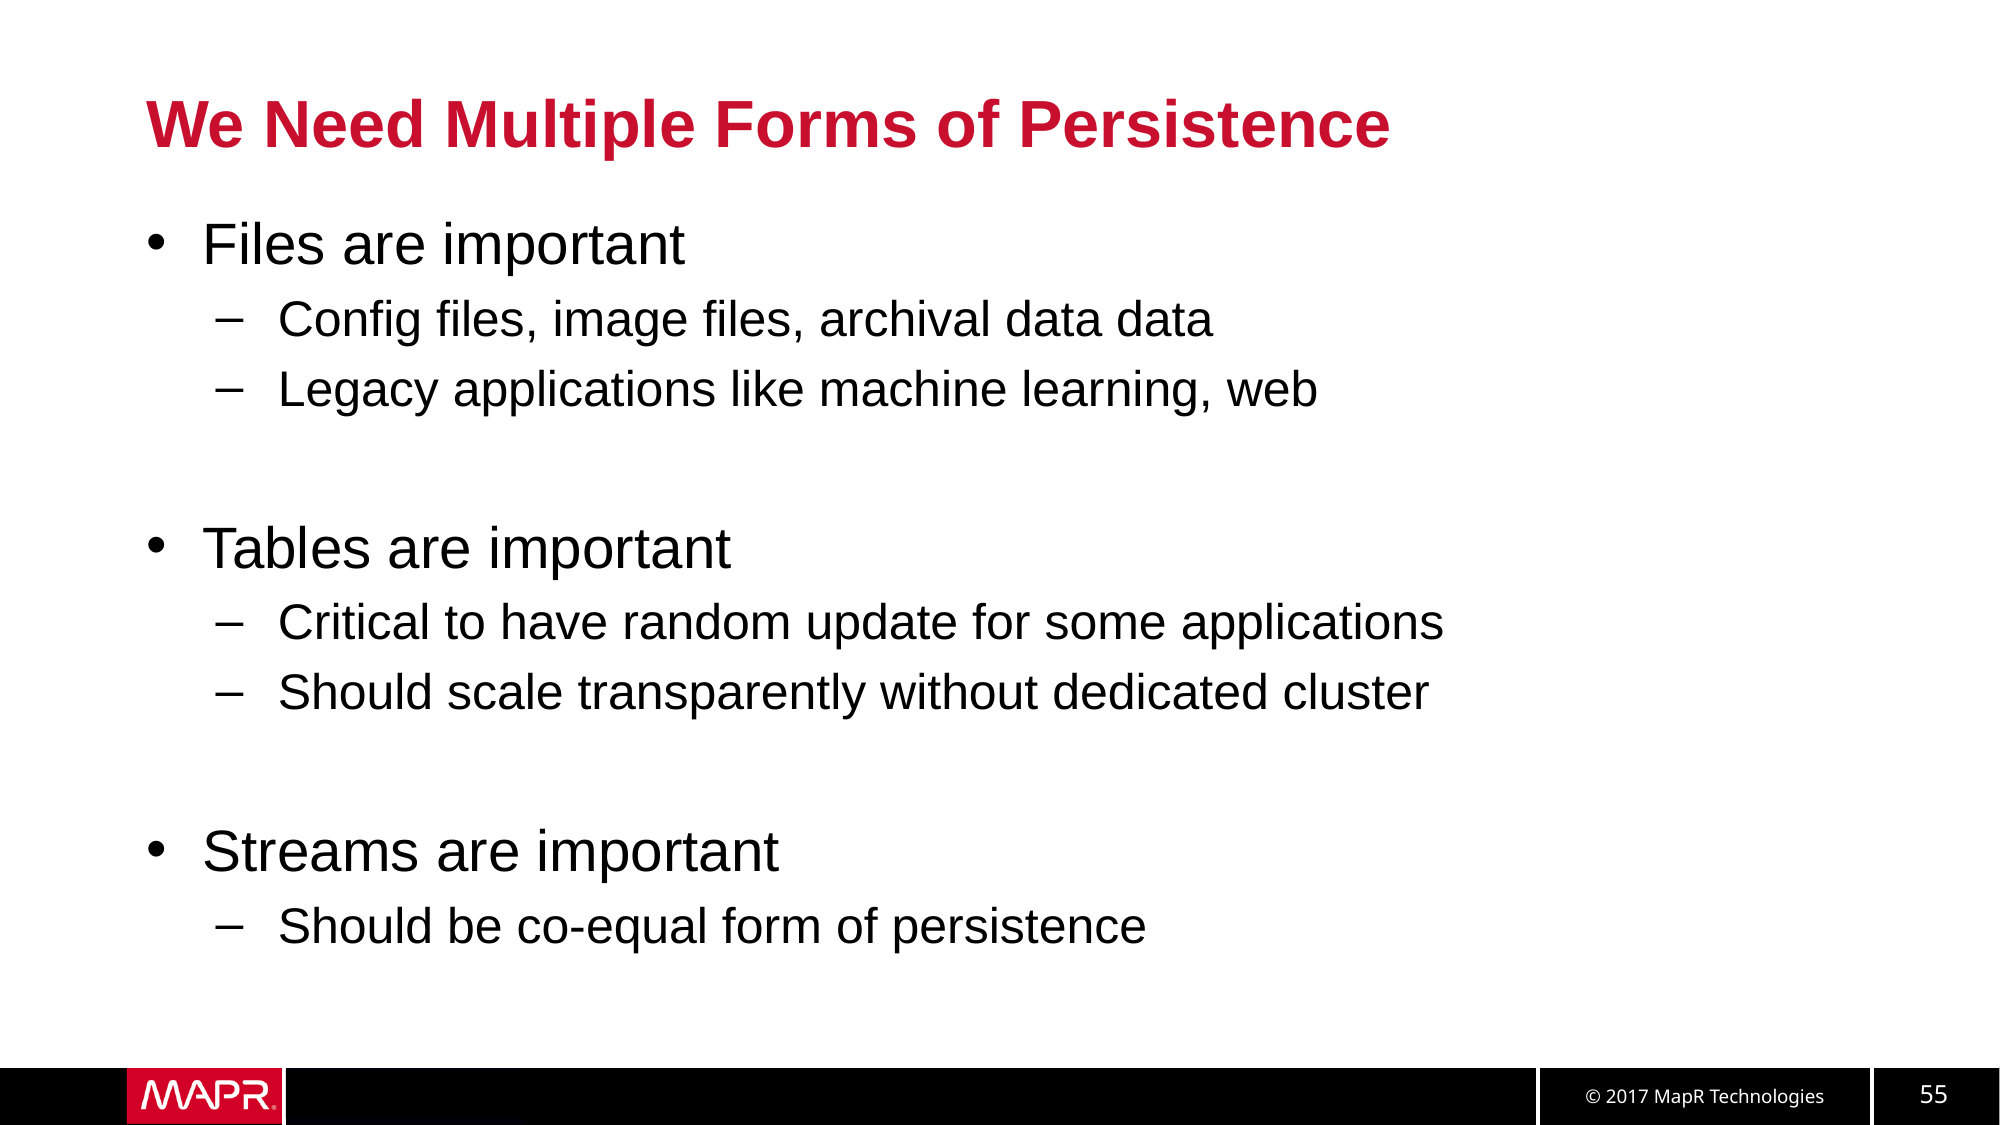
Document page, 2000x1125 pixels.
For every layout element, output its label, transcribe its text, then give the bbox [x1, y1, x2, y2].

title We Need Multiple Forms of Persistence [126, 45, 1869, 196]
picture [286, 1119, 524, 1125]
picture [103, 1068, 282, 1125]
list Files are important Config files, image files, archival data data Legacy applications like machine learning, web Tables are important Critical to have random update for some applications Should scale transparently without dedicated cluster Streams are important Should be co-equal form of persistence [126, 196, 1869, 1005]
